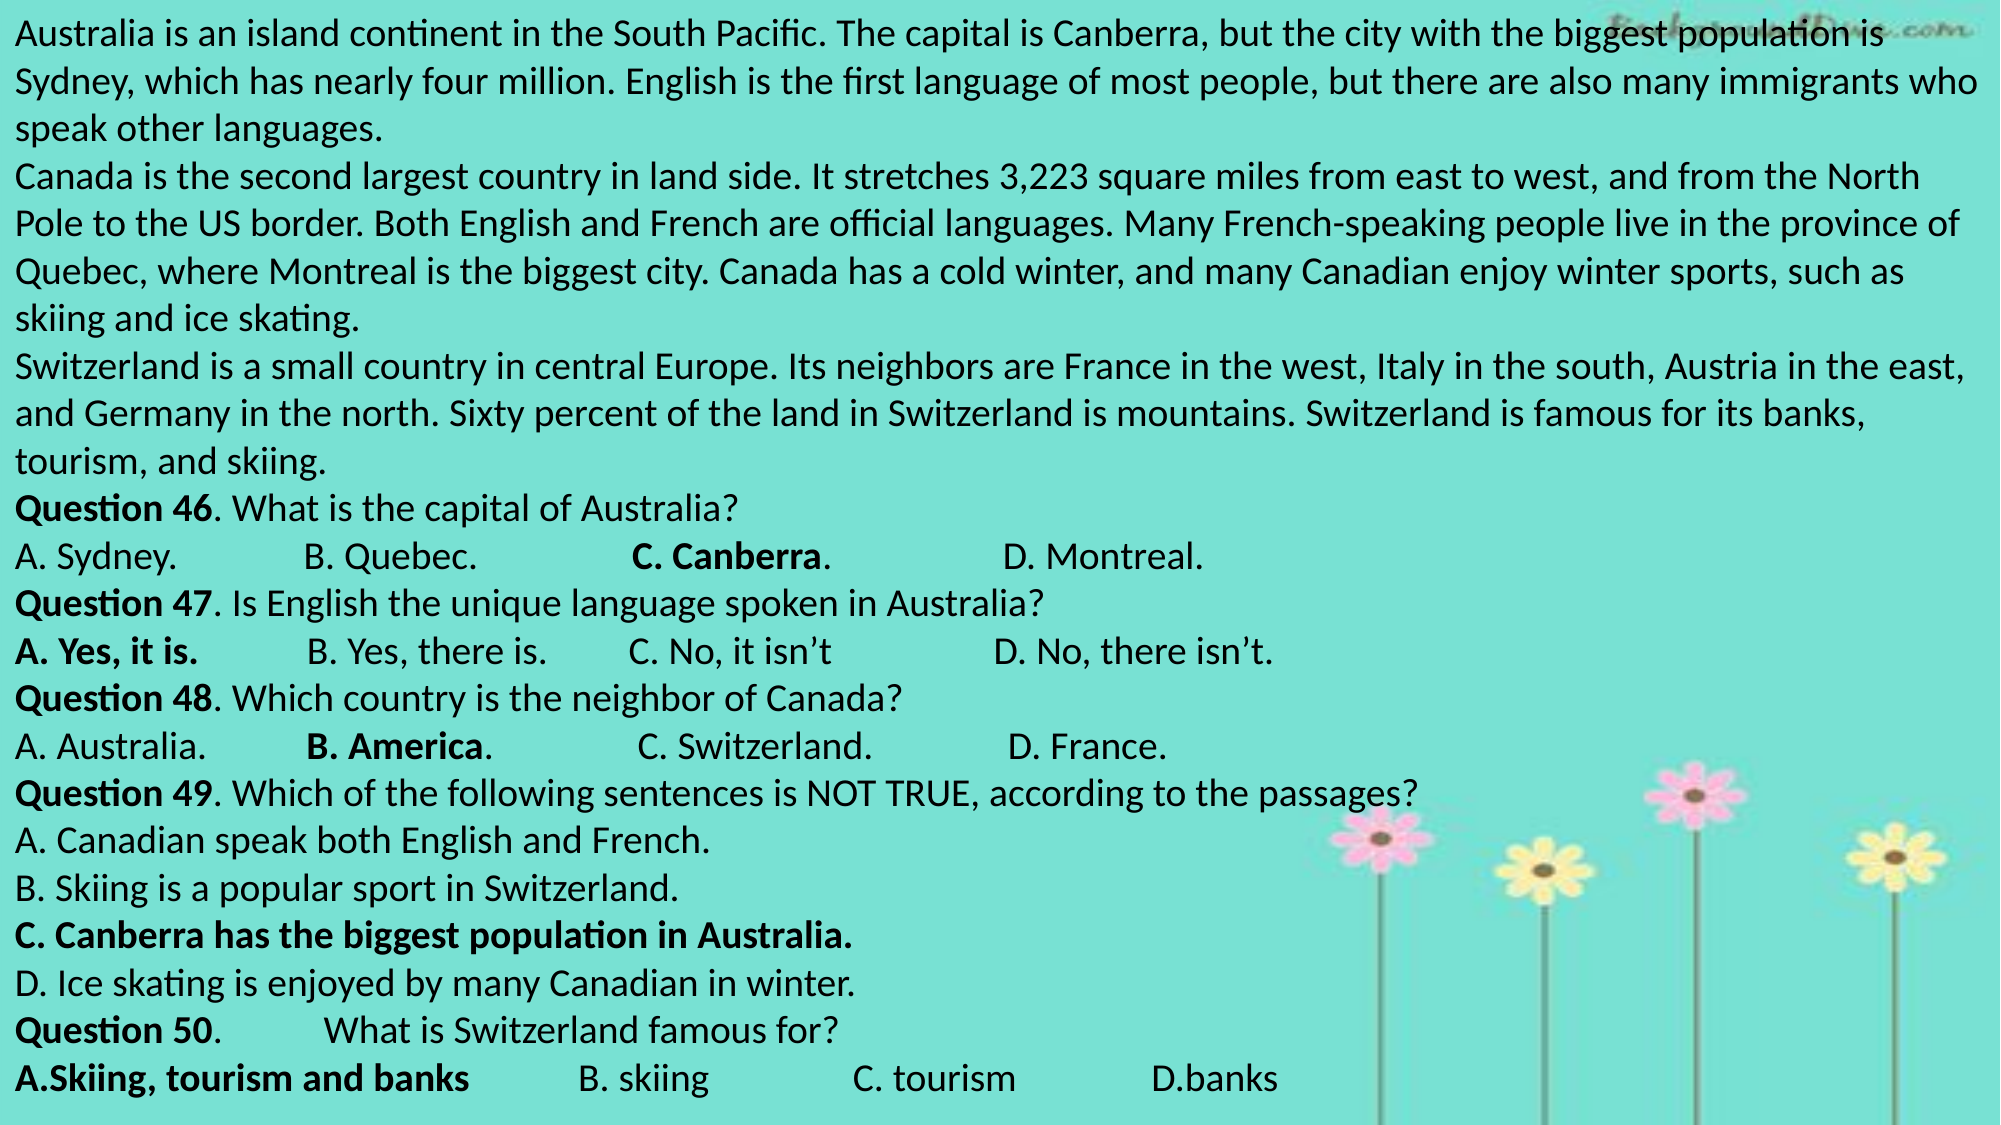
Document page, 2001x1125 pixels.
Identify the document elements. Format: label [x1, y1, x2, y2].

list [0, 0, 2000, 1125]
